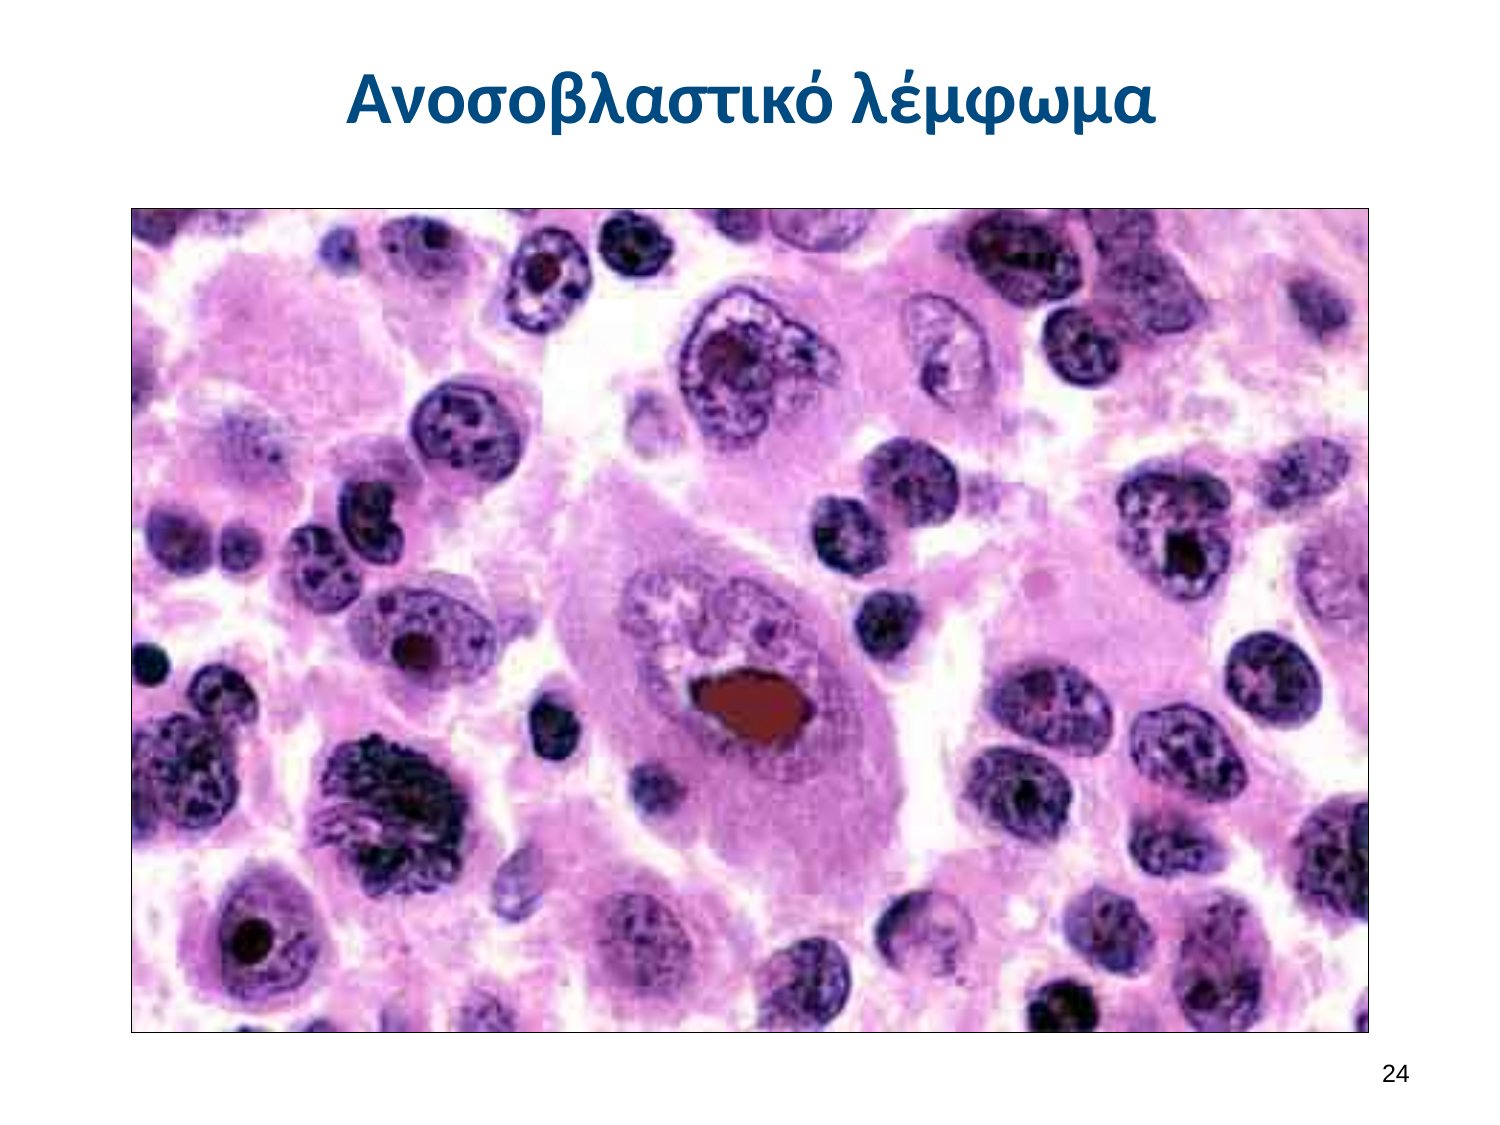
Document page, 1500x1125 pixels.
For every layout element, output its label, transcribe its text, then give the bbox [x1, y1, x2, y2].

picture [131, 207, 1369, 1033]
slide_number 23 [1074, 1042, 1425, 1103]
title Ανοσοβλαστικό λέμφωμα [76, 19, 1427, 169]
